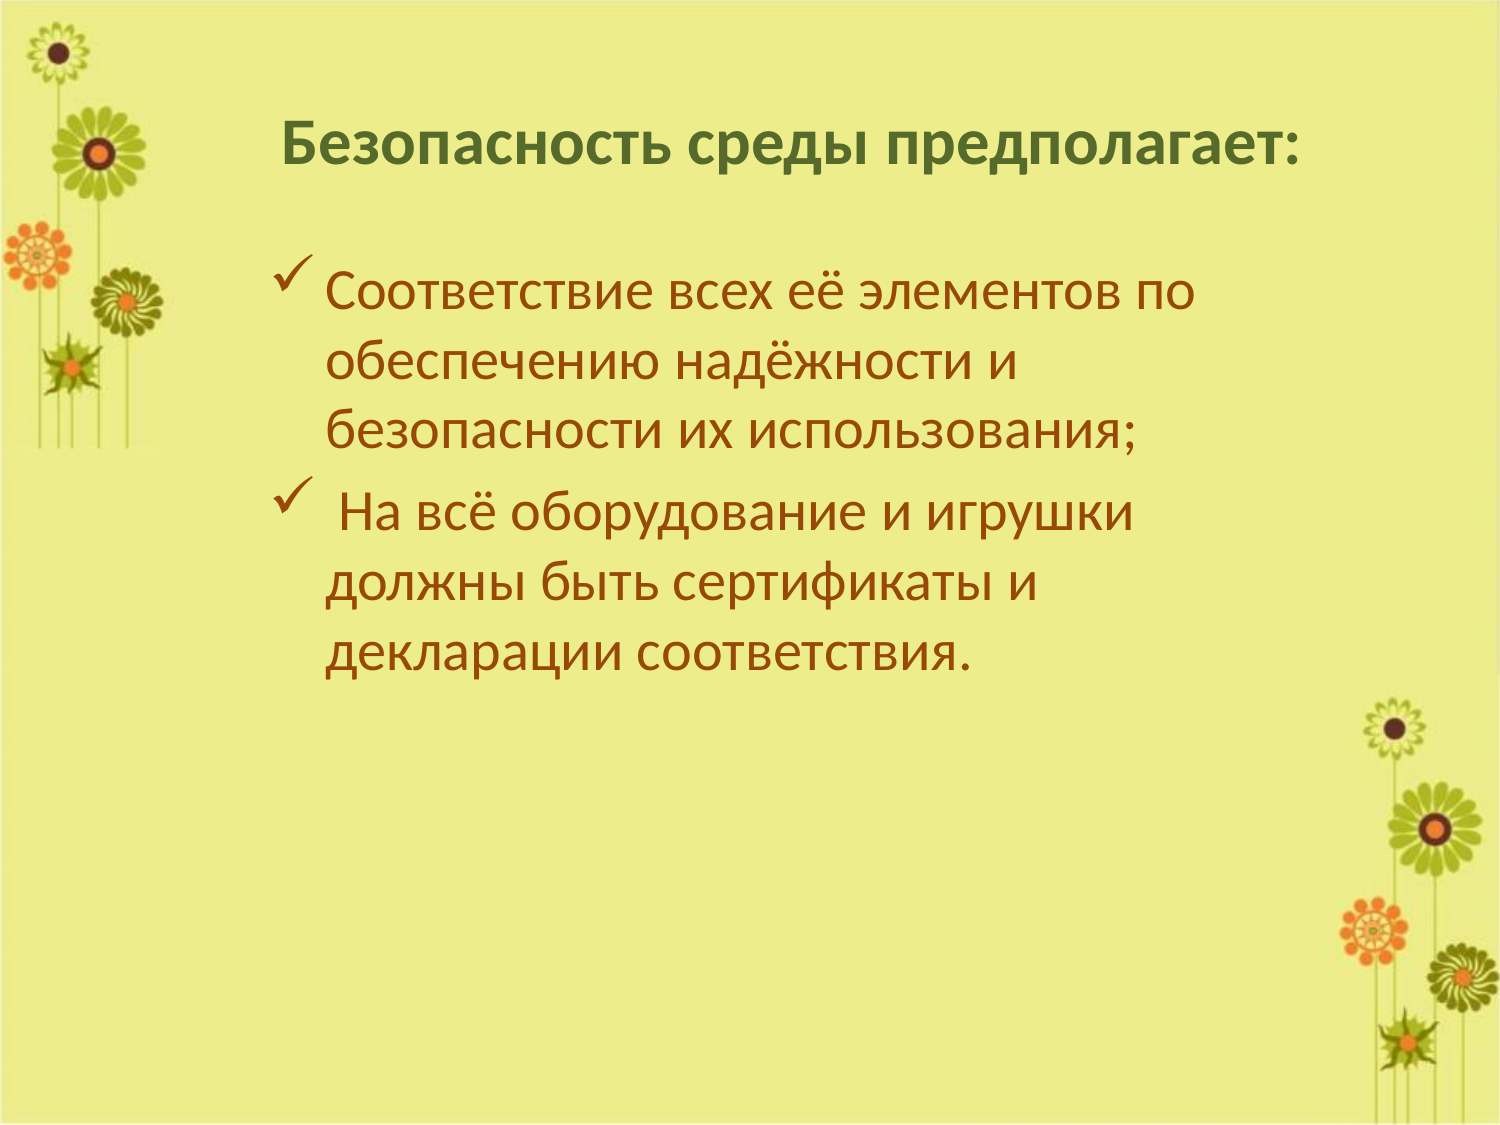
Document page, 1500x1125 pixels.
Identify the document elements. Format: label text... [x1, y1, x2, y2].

title Безопасность среды предполагает: [159, 45, 1425, 232]
list Соответствие всех её элементов по обеспечению надёжности и безопасности их использования; На всё оборудование и игрушки должны быть сертификаты и декларации соответствия. [253, 243, 1235, 965]
picture [0, 0, 1500, 1125]
